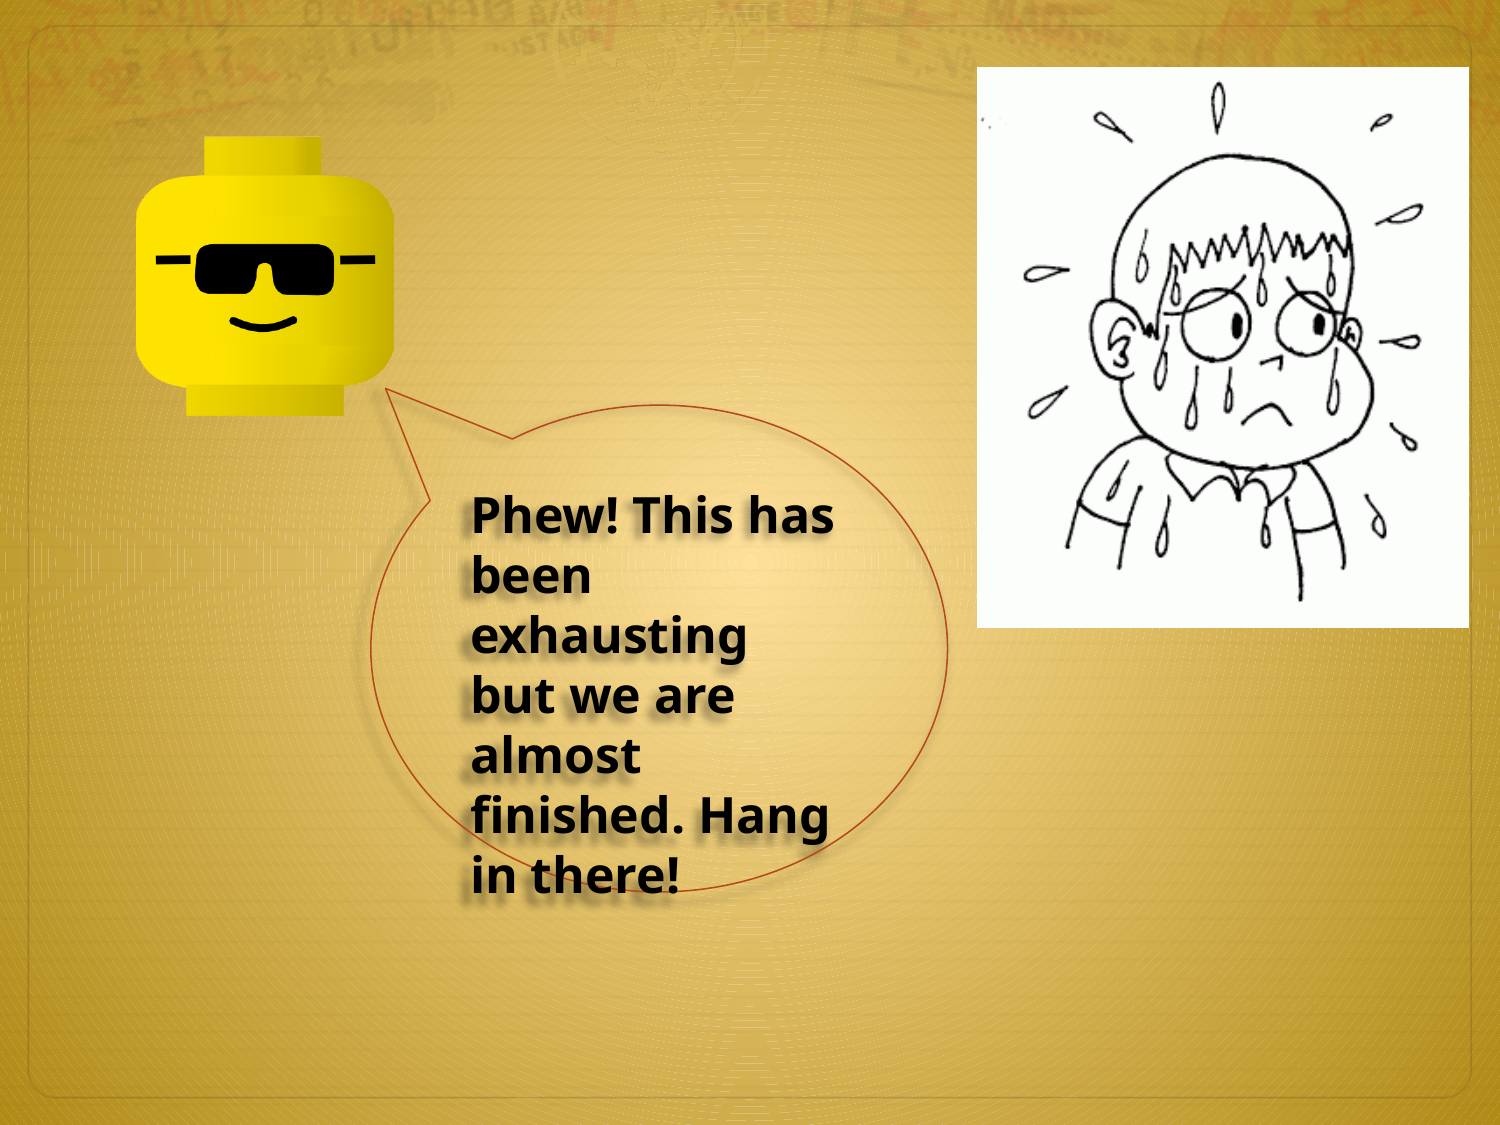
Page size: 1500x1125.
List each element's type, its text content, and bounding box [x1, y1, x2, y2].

text_box Phew! This has been exhausting but we are almost finished. Hang in there! [370, 404, 949, 893]
picture [0, 0, 1500, 1125]
